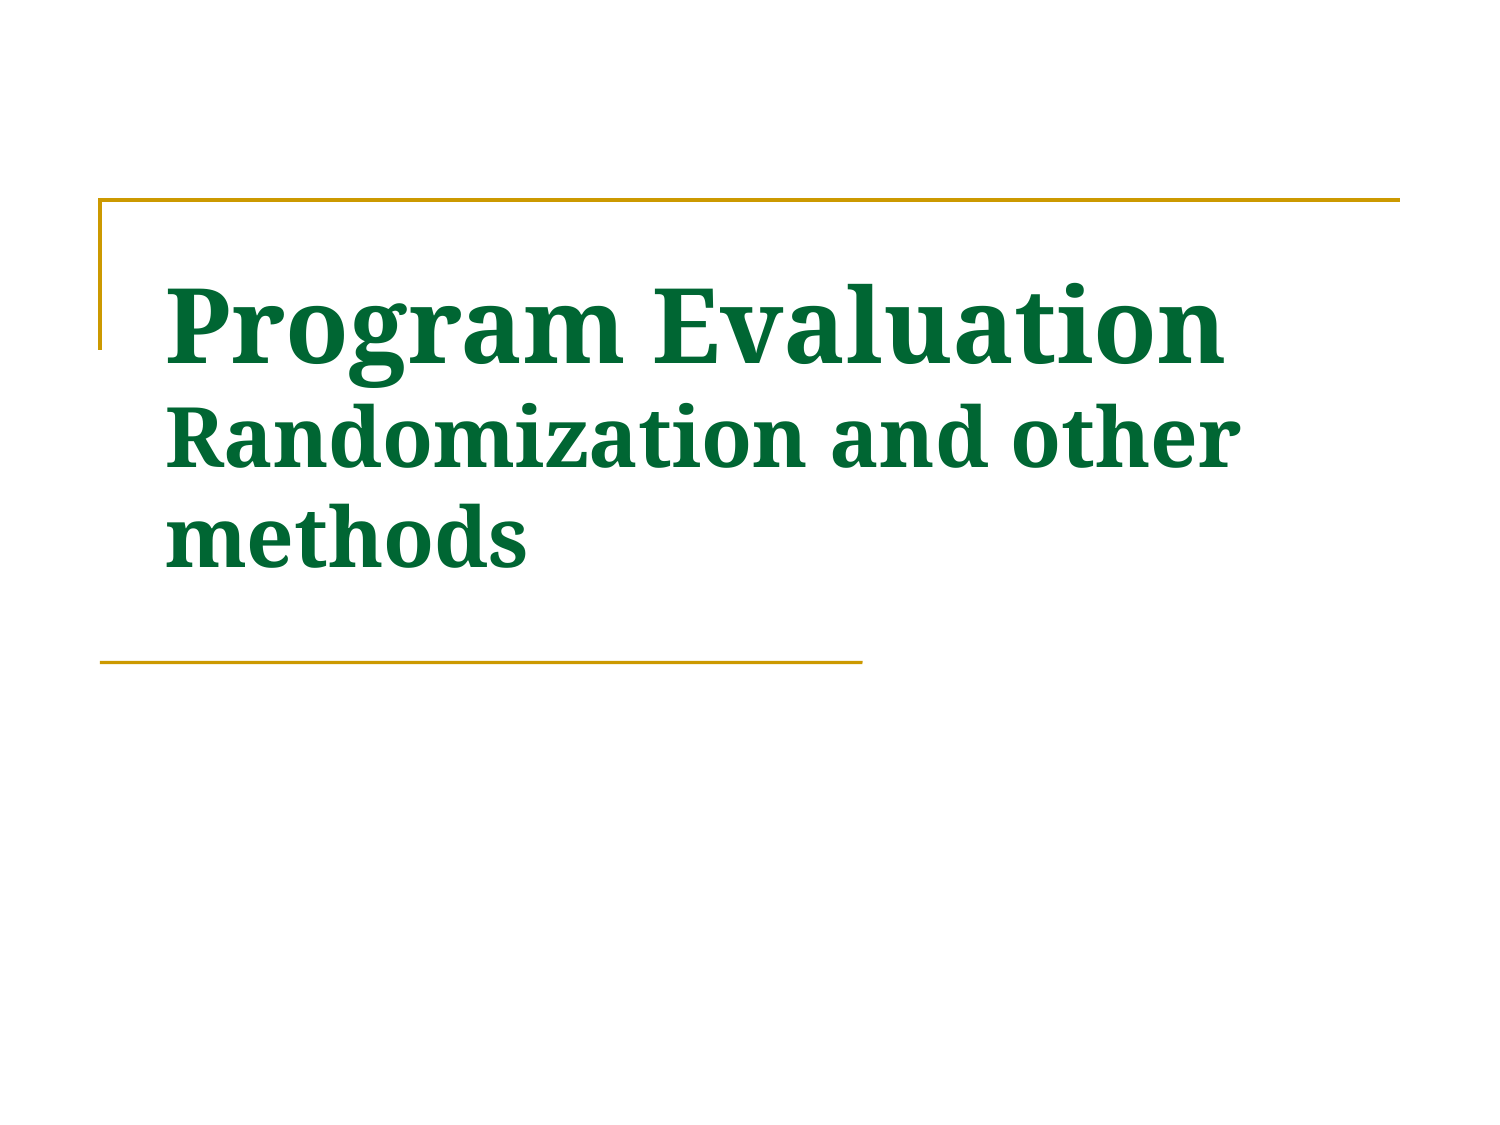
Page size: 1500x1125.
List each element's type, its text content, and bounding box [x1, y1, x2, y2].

title Program Evaluation Randomization and other methods [150, 251, 1436, 540]
